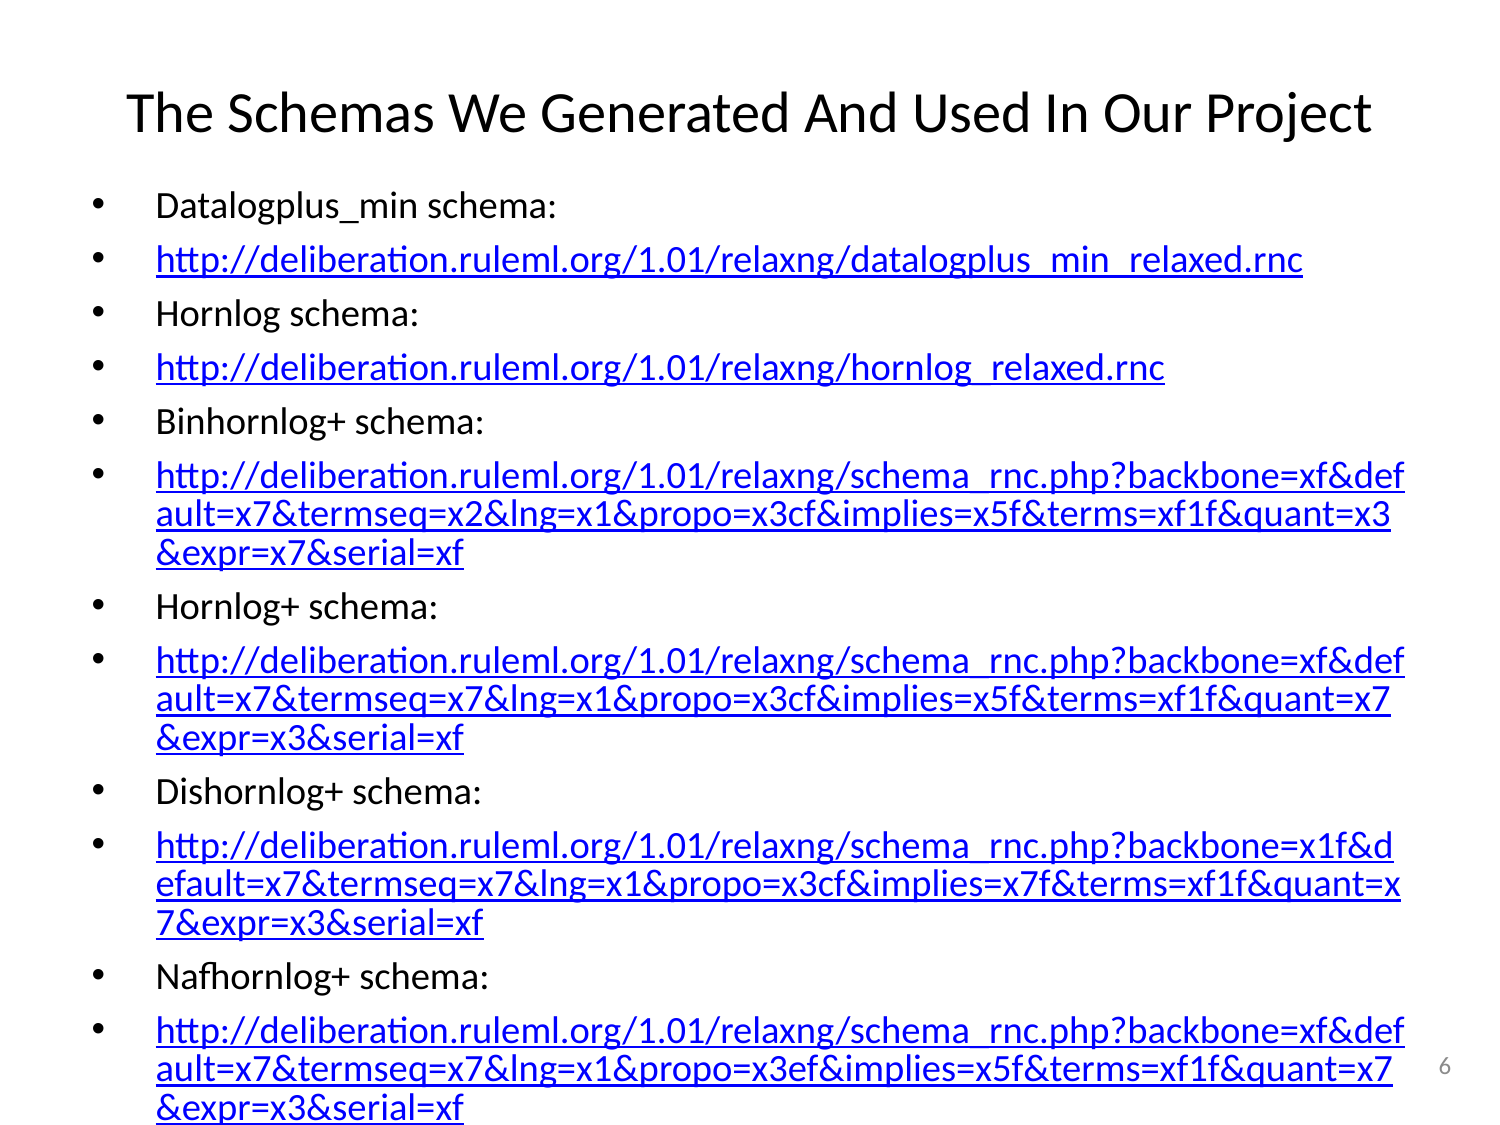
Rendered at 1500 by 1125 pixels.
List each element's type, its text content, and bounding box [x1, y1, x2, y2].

list Datalogplus_min schema: http://deliberation.ruleml.org/1.01/relaxng/datalogplus_min_relaxed.rnc Hornlog schema: http://deliberation.ruleml.org/1.01/relaxng/hornlog_relaxed.rnc Binhornlog+ schema: http://deliberation.ruleml.org/1.01/relaxng/schema_rnc.php?backbone=xf&default=x7&termseq=x2&lng=x1&propo=x3cf&implies=x5f&terms=xf1f&quant=x3&expr=x7&serial=xf Hornlog+ schema: http://deliberation.ruleml.org/1.01/relaxng/schema_rnc.php?backbone=xf&default=x7&termseq=x7&lng=x1&propo=x3cf&implies=x5f&terms=xf1f&quant=x7&expr=x3&serial=xf Dishornlog+ schema: http://deliberation.ruleml.org/1.01/relaxng/schema_rnc.php?backbone=x1f&default=x7&termseq=x7&lng=x1&propo=x3cf&implies=x7f&terms=xf1f&quant=x7&expr=x3&serial=xf Nafhornlog+ schema: http://deliberation.ruleml.org/1.01/relaxng/schema_rnc.php?backbone=xf&default=x7&termseq=x7&lng=x1&propo=x3ef&implies=x5f&terms=xf1f&quant=x7&expr=x3&serial=xf Neghornlog+ schema: http://deliberation.ruleml.org/1.01/relaxng/schema_rnc.php?backbone=xf&default=x7&termseq=x7&lng=x1&propo=x3df&implies=x5f&terms=xf1f&quant=x7&expr=xf&serial=xf Nafnegdishornlog+ schema: http://deliberation.ruleml.org/1.01/relaxng/nafnegdishornlogplus_relaxed.rnc [76, 172, 1427, 1071]
title The Schemas We Generated And Used In Our Project [75, 45, 1425, 173]
slide_number 6 [1116, 1035, 1467, 1095]
